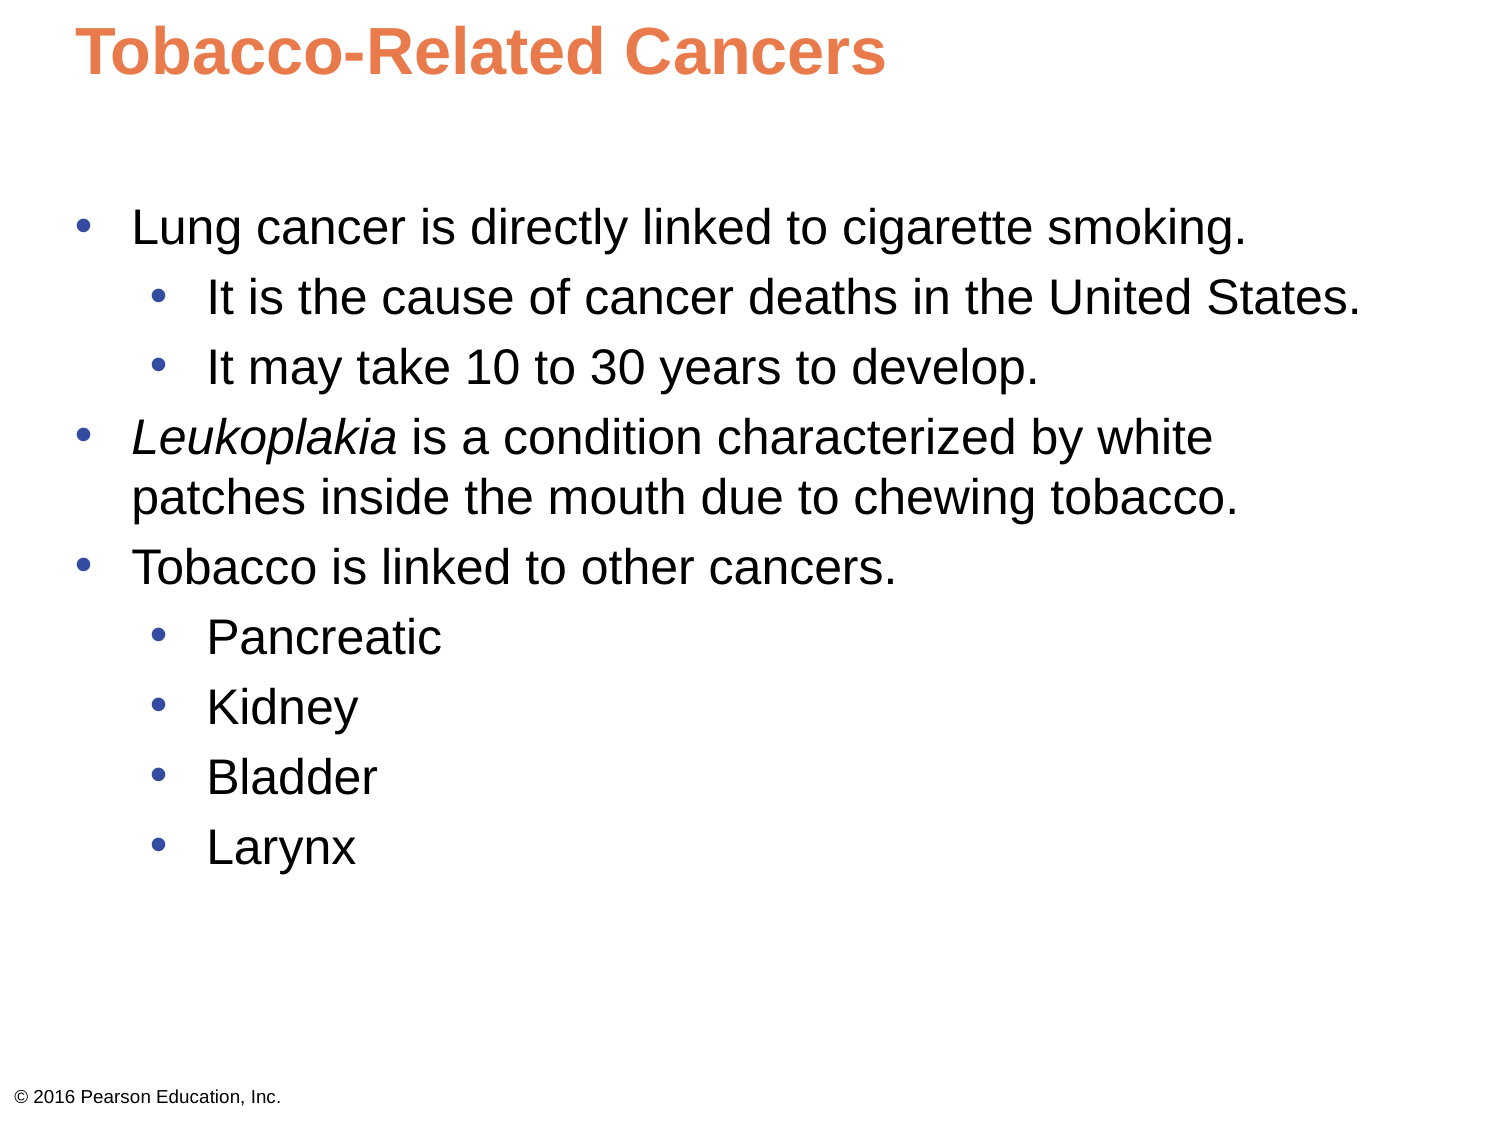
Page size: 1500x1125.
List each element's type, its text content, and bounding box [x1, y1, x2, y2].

list Lung cancer is directly linked to cigarette smoking. It is the cause of cancer deaths in the United States. It may take 10 to 30 years to develop. Leukoplakia is a condition characterized by white patches inside the mouth due to chewing tobacco. Tobacco is linked to other cancers. Pancreatic Kidney Bladder Larynx [59, 187, 1410, 1025]
footer © 2016 Pearson Education, Inc. [14, 1084, 900, 1115]
title Tobacco-Related Cancers [0, 0, 1500, 96]
